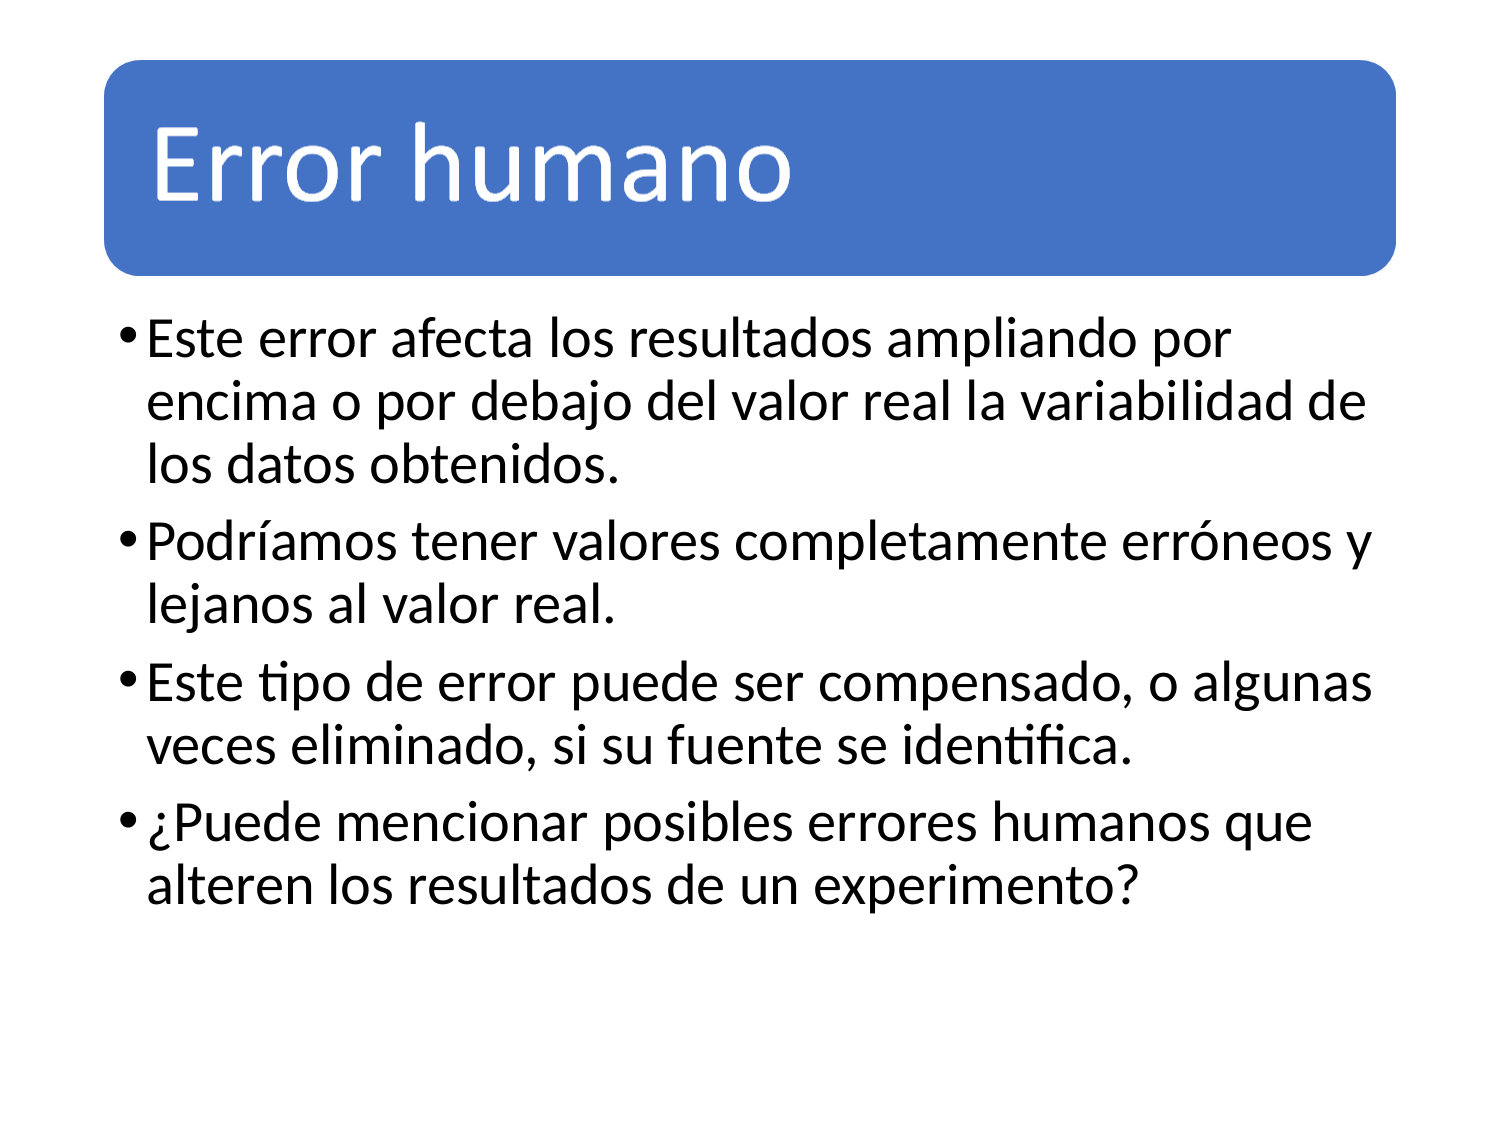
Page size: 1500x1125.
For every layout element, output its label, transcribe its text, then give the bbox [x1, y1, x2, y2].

picture [76, 55, 1400, 280]
list Este error afecta los resultados ampliando por encima o por debajo del valor real la variabilidad de los datos obtenidos. Podríamos tener valores completamente erróneos y lejanos al valor real. Este tipo de error puede ser compensado, o algunas veces eliminado, si su fuente se identifica. ¿Puede mencionar posibles errores humanos que alteren los resultados de un experimento? [103, 299, 1397, 1014]
